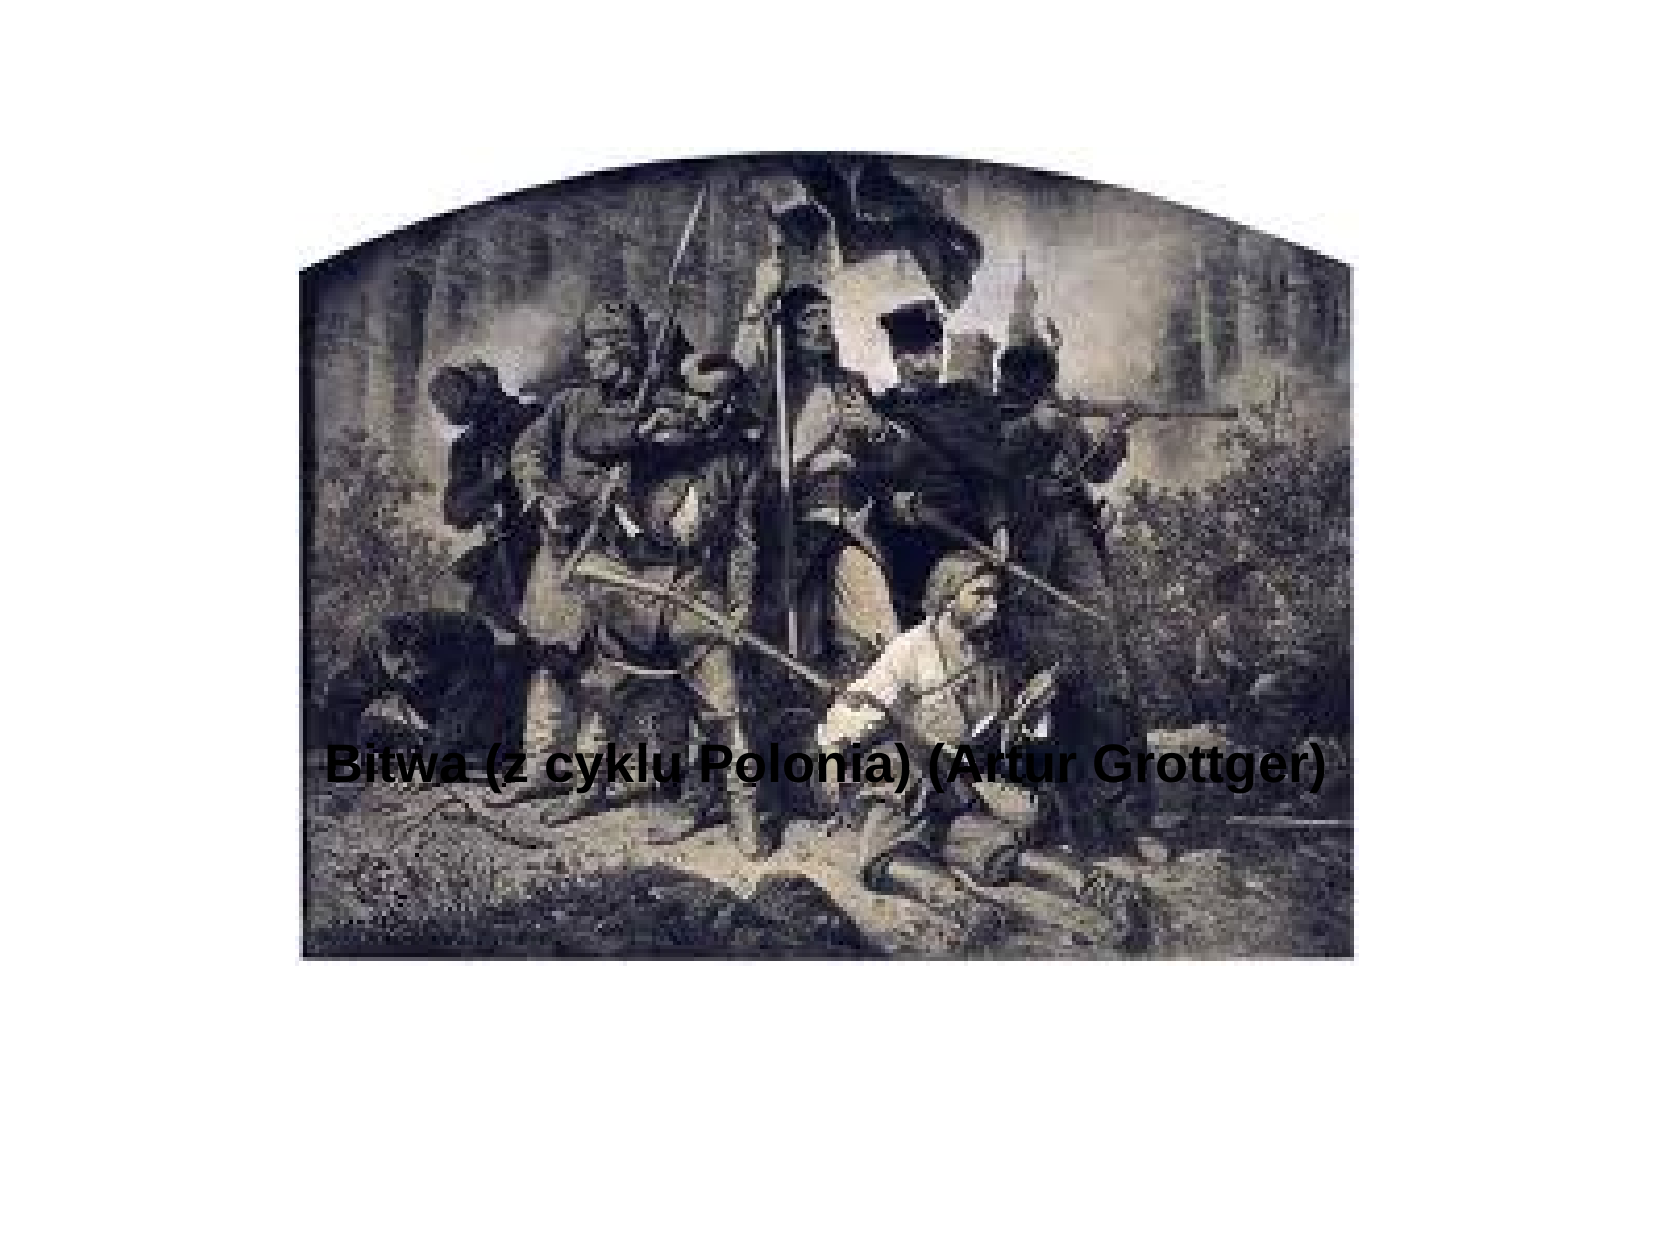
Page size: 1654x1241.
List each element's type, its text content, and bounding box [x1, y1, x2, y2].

text_box Bitwa (z cyklu Polonia) (Artur Grottger) [82, 0, 1571, 1084]
picture [294, 147, 1360, 967]
